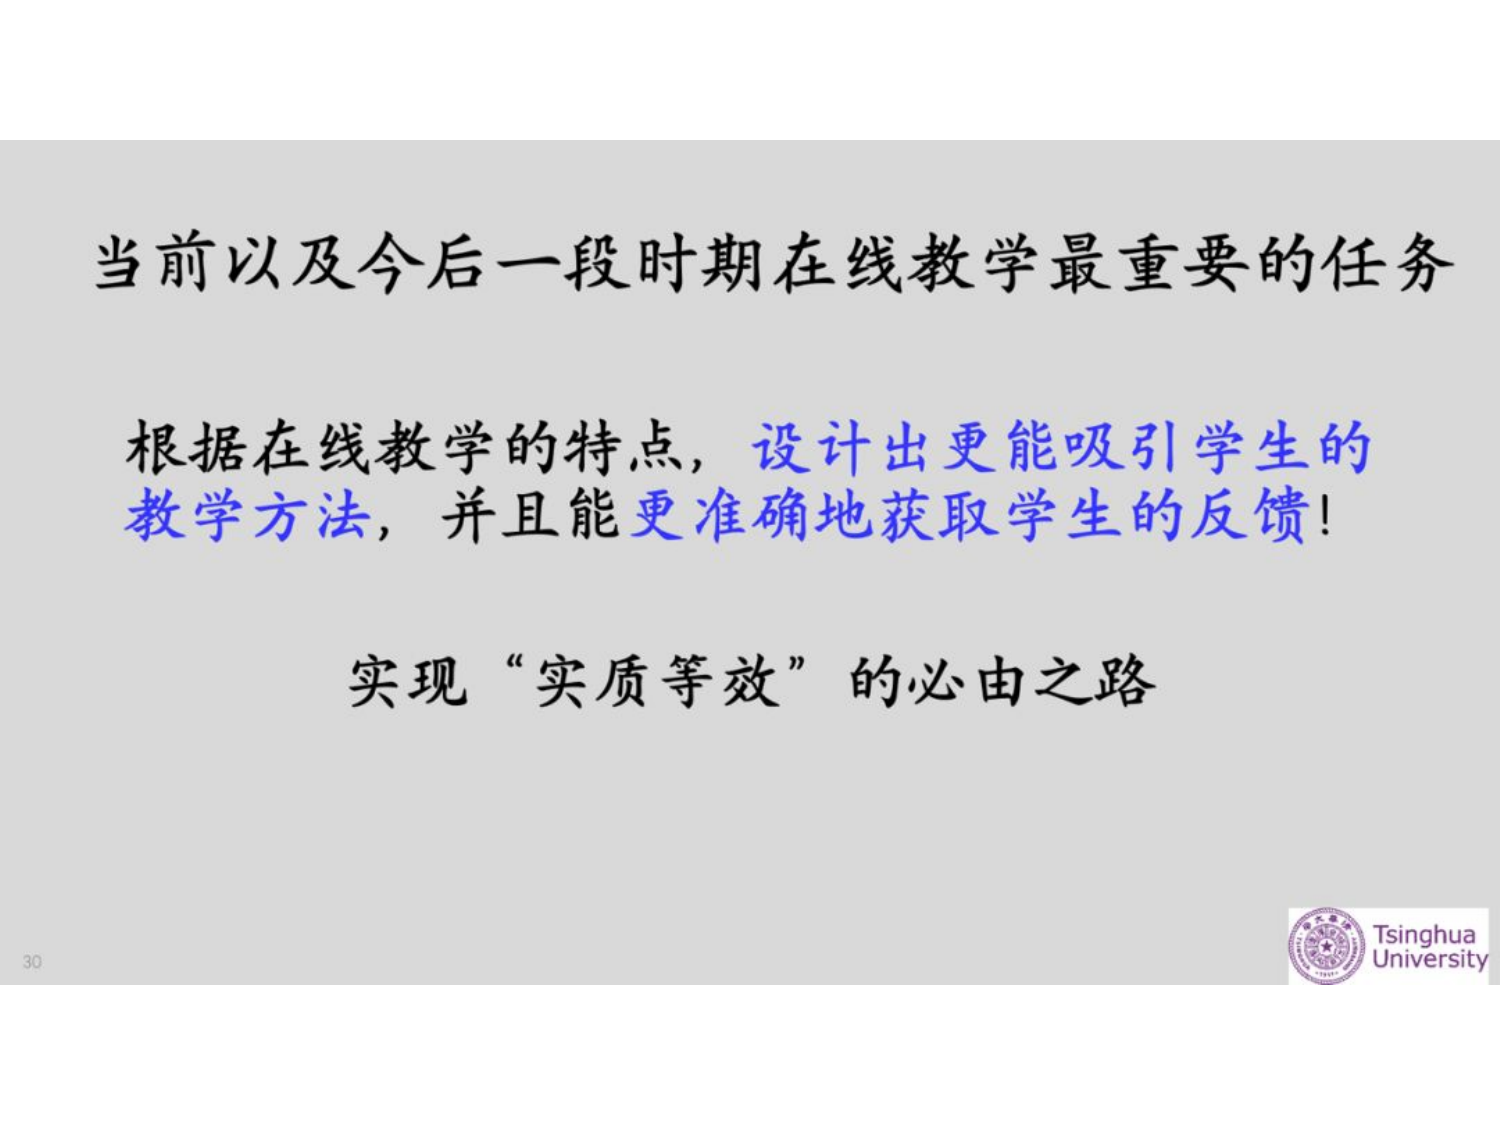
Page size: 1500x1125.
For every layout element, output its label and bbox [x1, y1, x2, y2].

picture [0, 139, 1500, 985]
